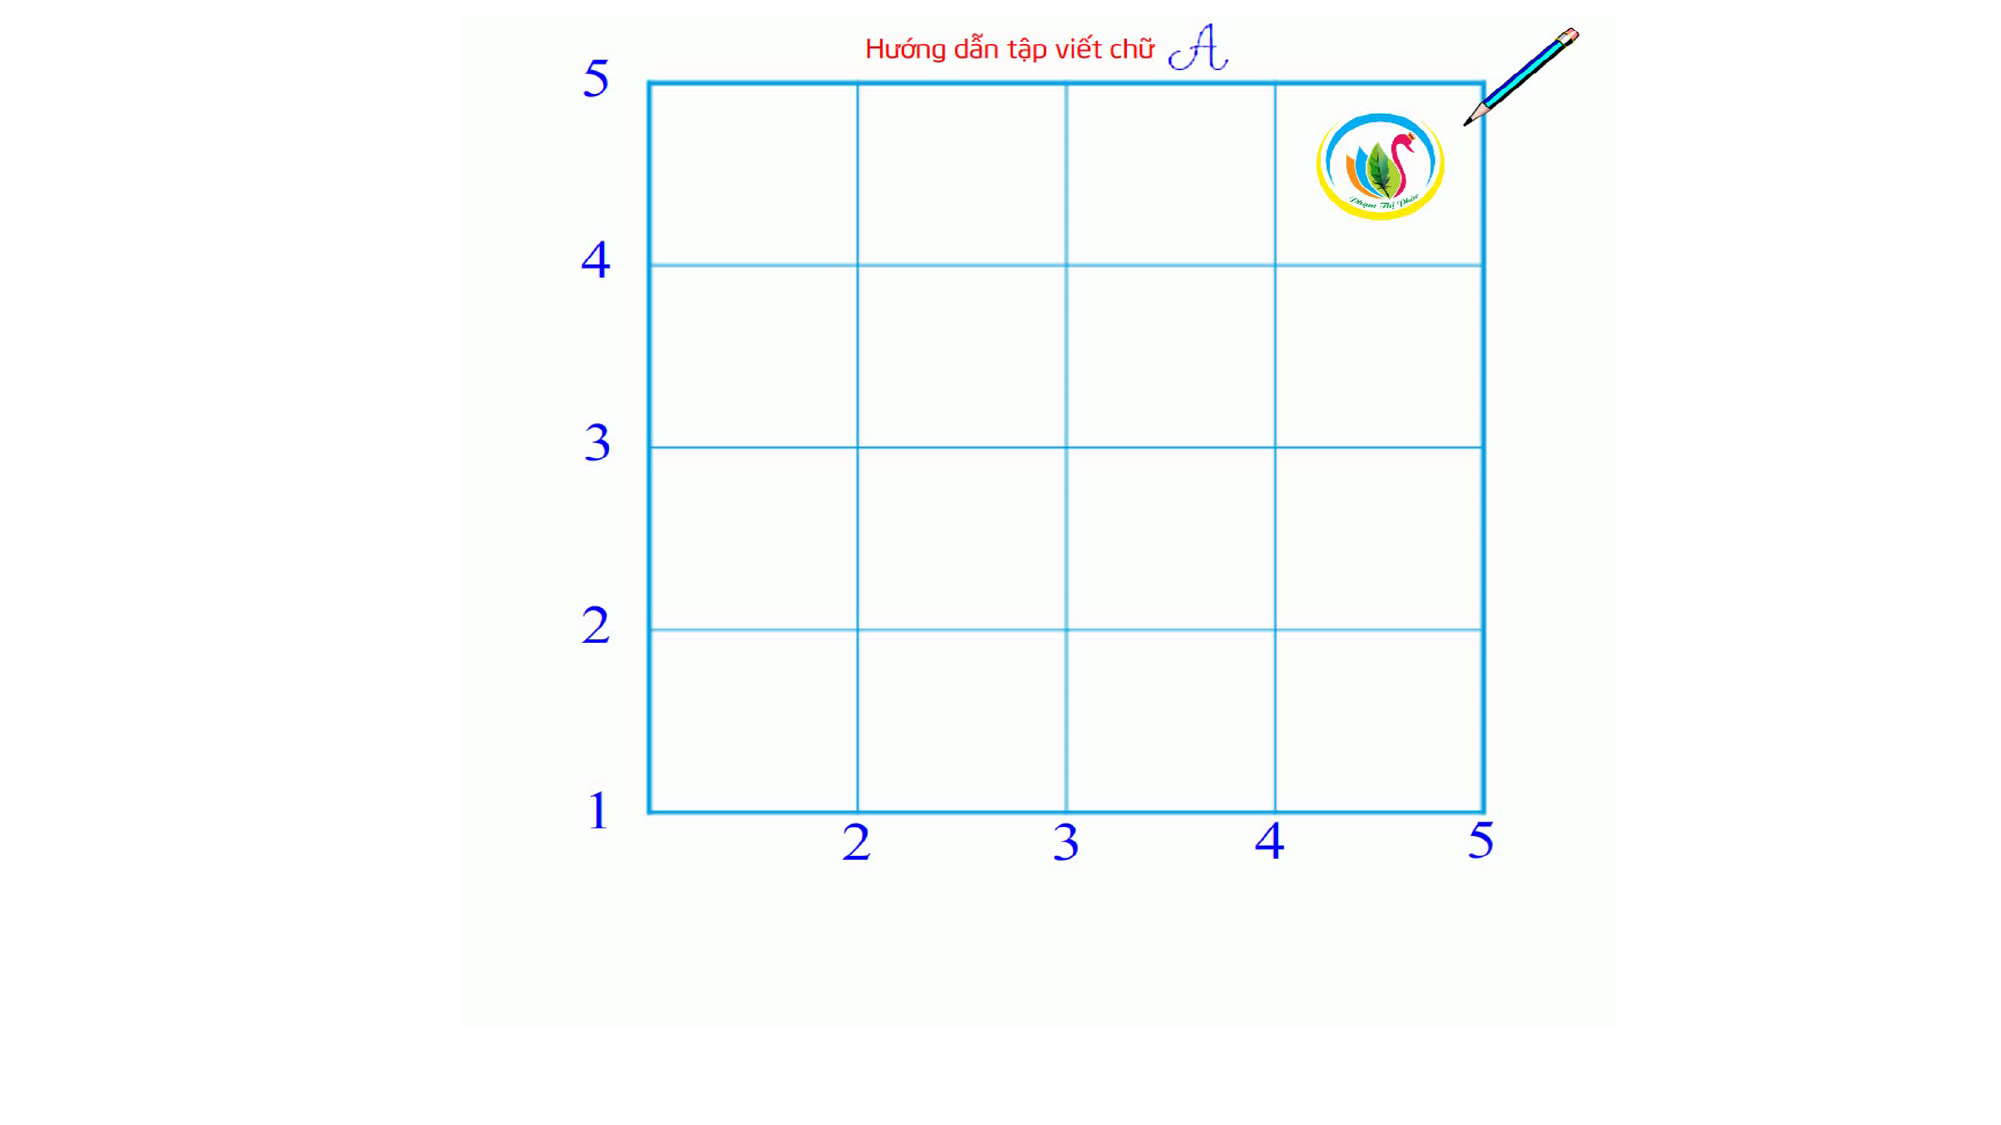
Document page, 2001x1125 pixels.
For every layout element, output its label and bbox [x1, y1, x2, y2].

list [462, 16, 1617, 1027]
